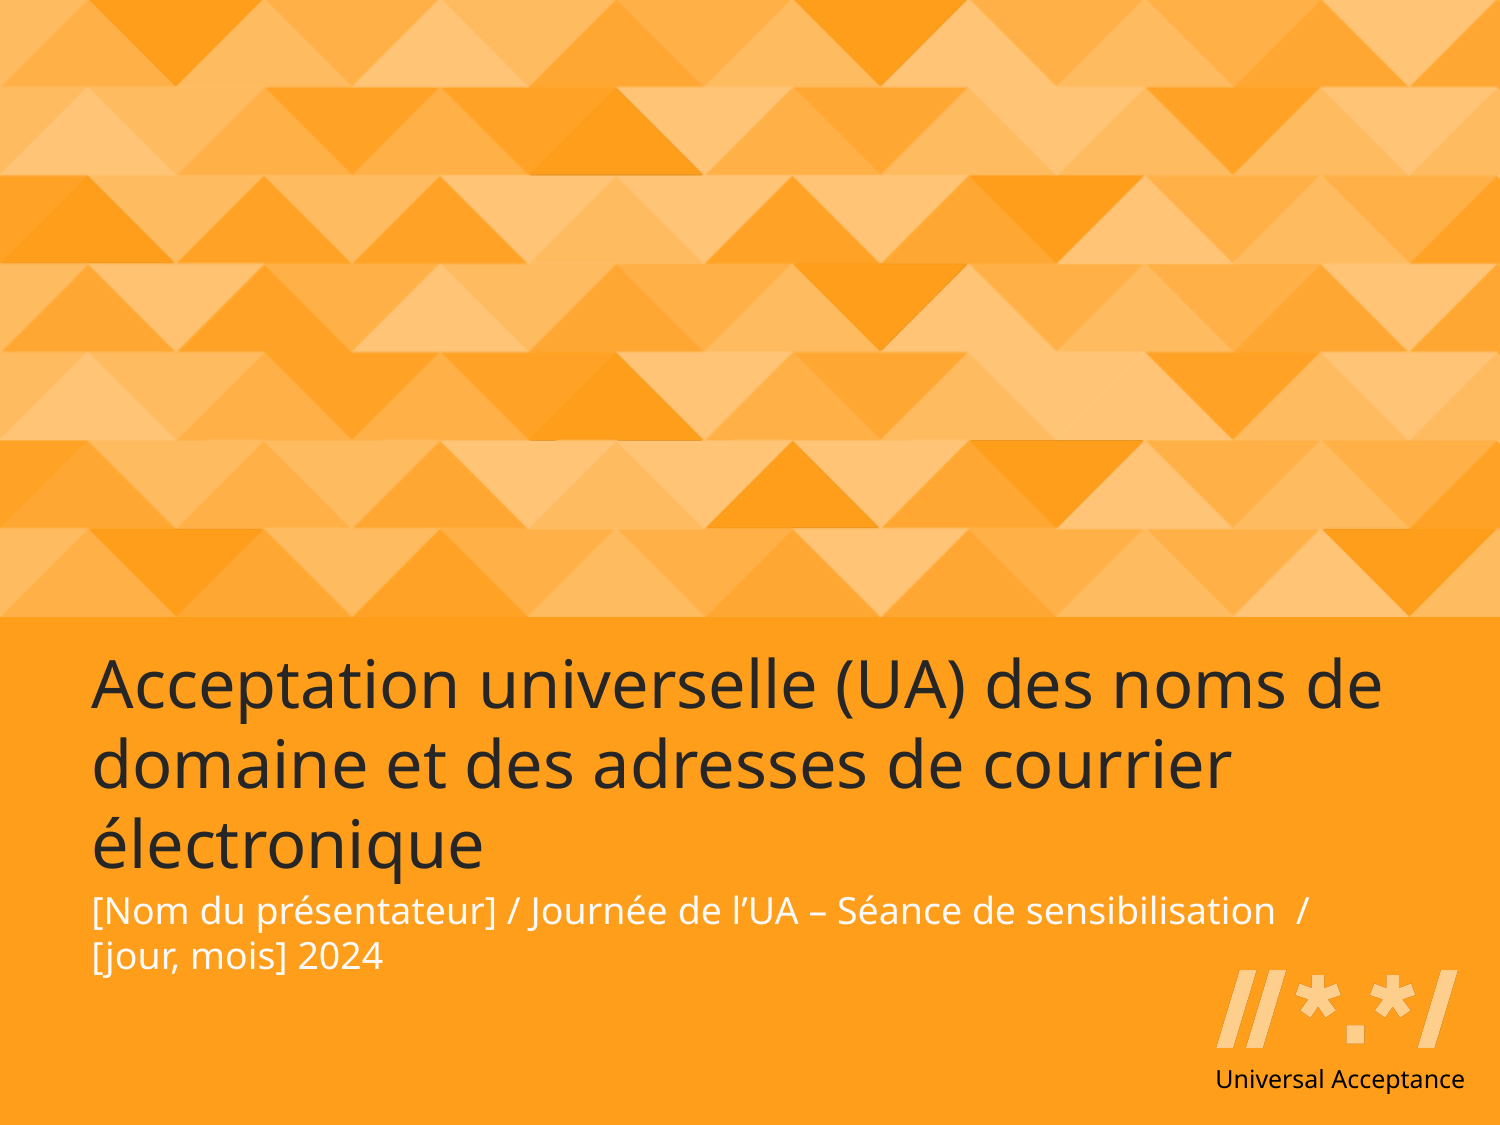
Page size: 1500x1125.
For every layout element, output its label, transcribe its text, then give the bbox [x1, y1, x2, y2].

text_box [Nom du présentateur] / Journée de l’UA – Séance de sensibilisation / [jour, mois] 2024 [76, 879, 1333, 952]
picture [0, 0, 1500, 617]
title Acceptation universelle (UA) des noms de domaine et des adresses de courrier électronique [76, 634, 1412, 824]
